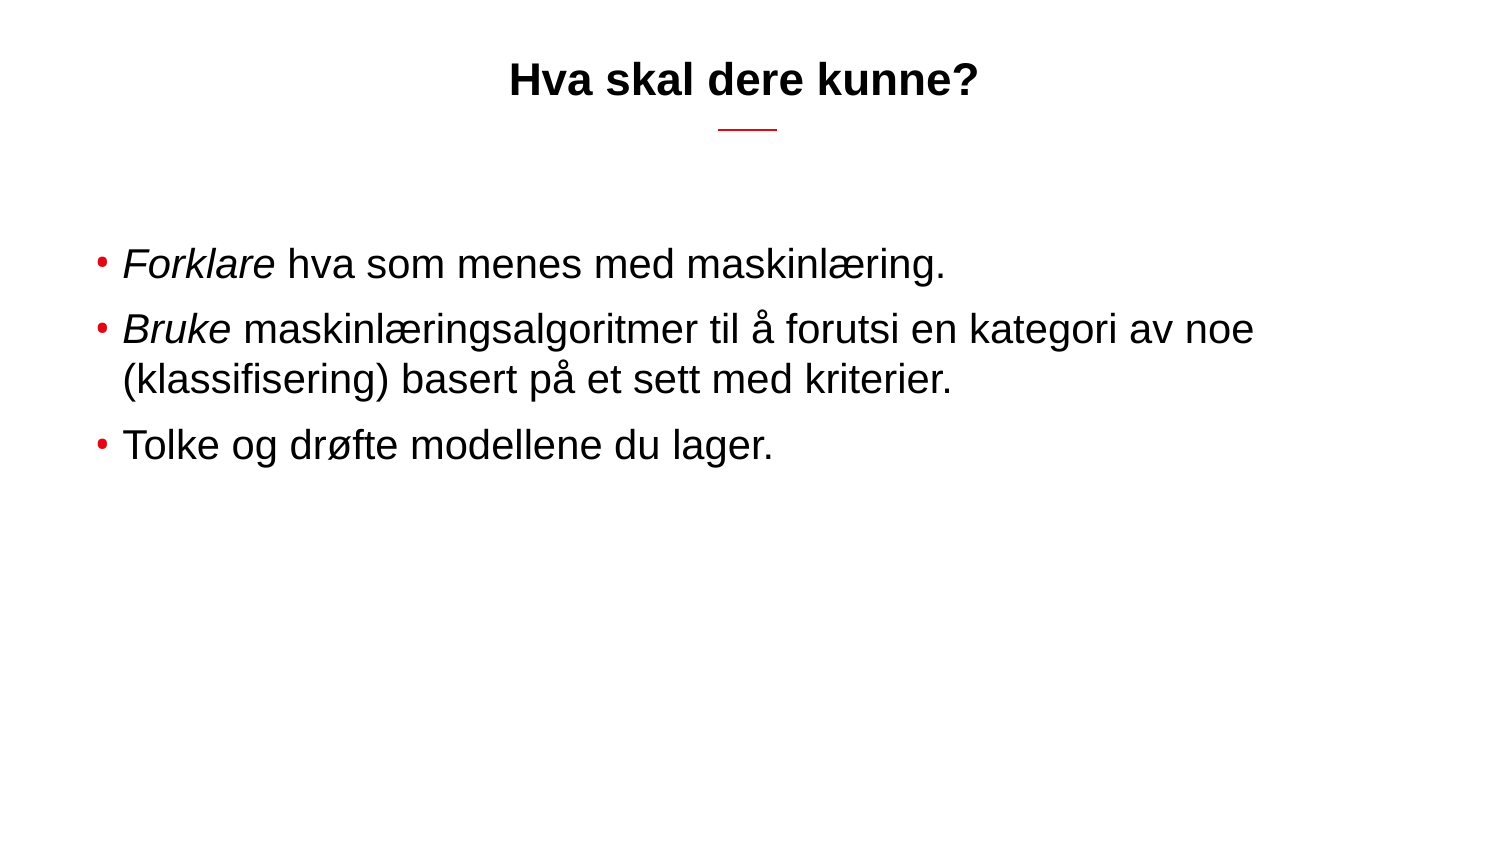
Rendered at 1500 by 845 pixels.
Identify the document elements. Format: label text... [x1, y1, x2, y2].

list Forklare hva som menes med maskinlæring. Bruke maskinlæringsalgoritmer til å forutsi en kategori av noe (klassifisering) basert på et sett med kriterier. Tolke og drøfte modellene du lager. [94, 236, 1394, 739]
title Hva skal dere kunne? [94, 47, 1395, 107]
